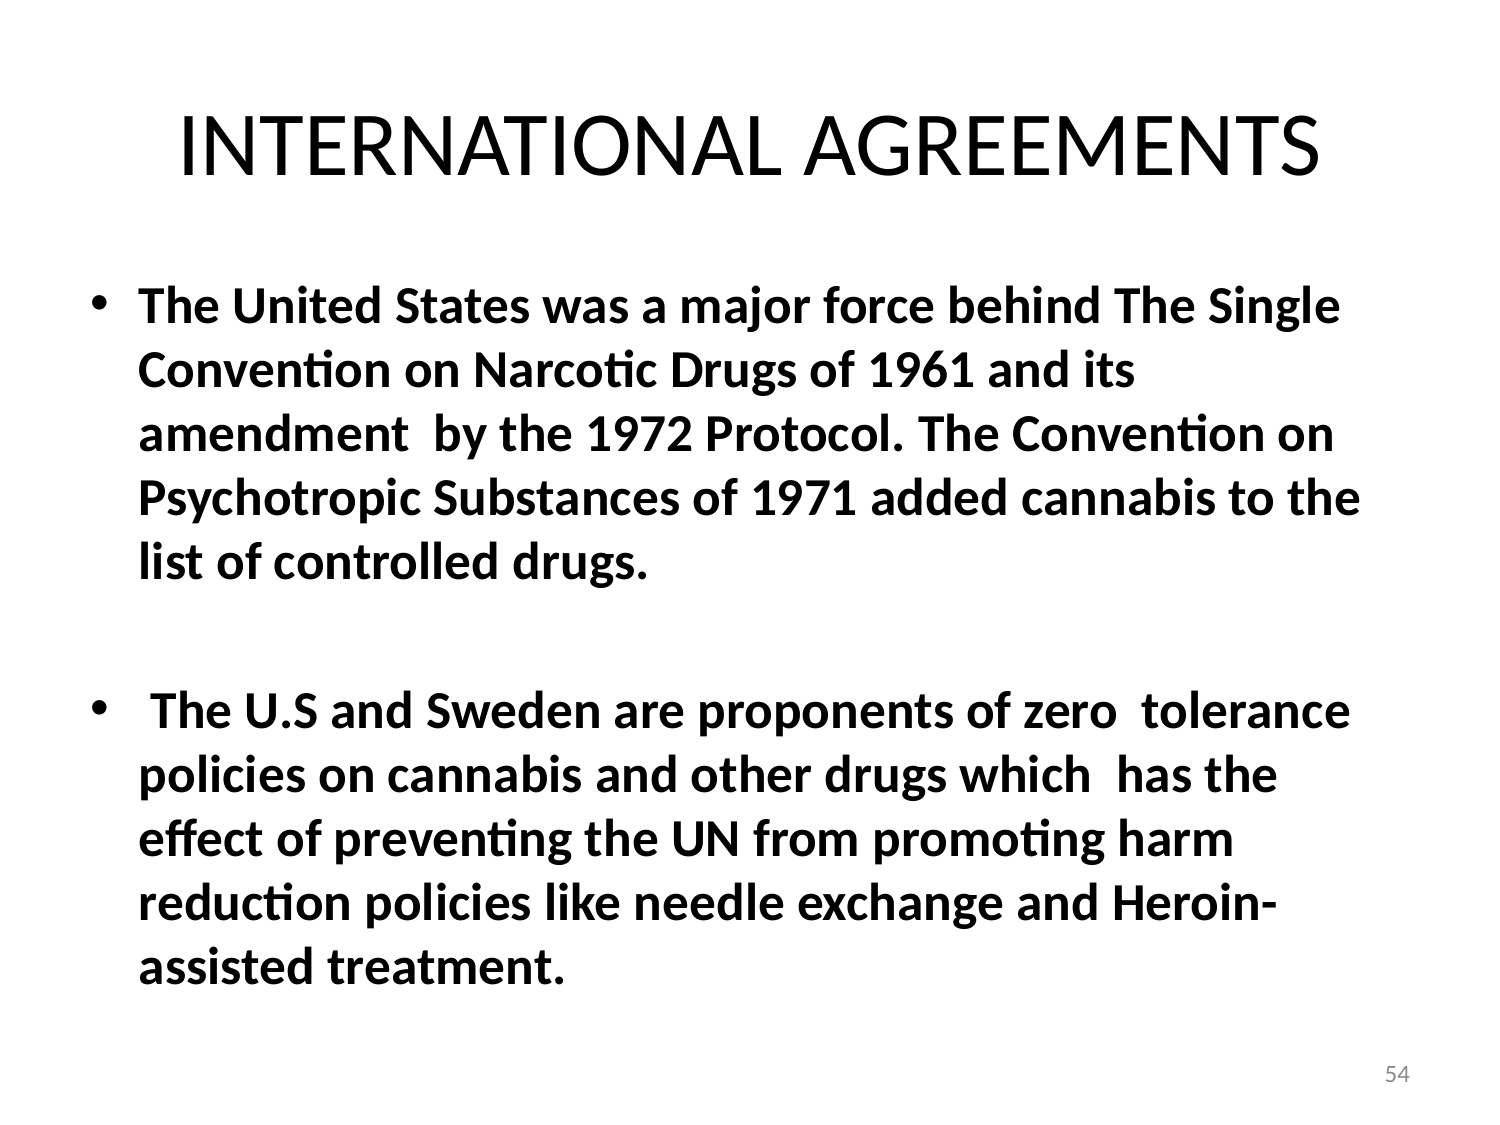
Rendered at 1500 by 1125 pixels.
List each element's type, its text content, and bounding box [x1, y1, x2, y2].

title INTERNATIONAL AGREEMENTS [75, 45, 1425, 233]
slide_number 54 [1074, 1042, 1425, 1103]
list The United States was a major force behind The Single Convention on Narcotic Drugs of 1961 and its amendment by the 1972 Protocol. The Convention on Psychotropic Substances of 1971 added cannabis to the list of controlled drugs. The U.S and Sweden are proponents of zero tolerance policies on cannabis and other drugs which has the effect of preventing the UN from promoting harm reduction policies like needle exchange and Heroin-assisted treatment. [75, 262, 1425, 1005]
